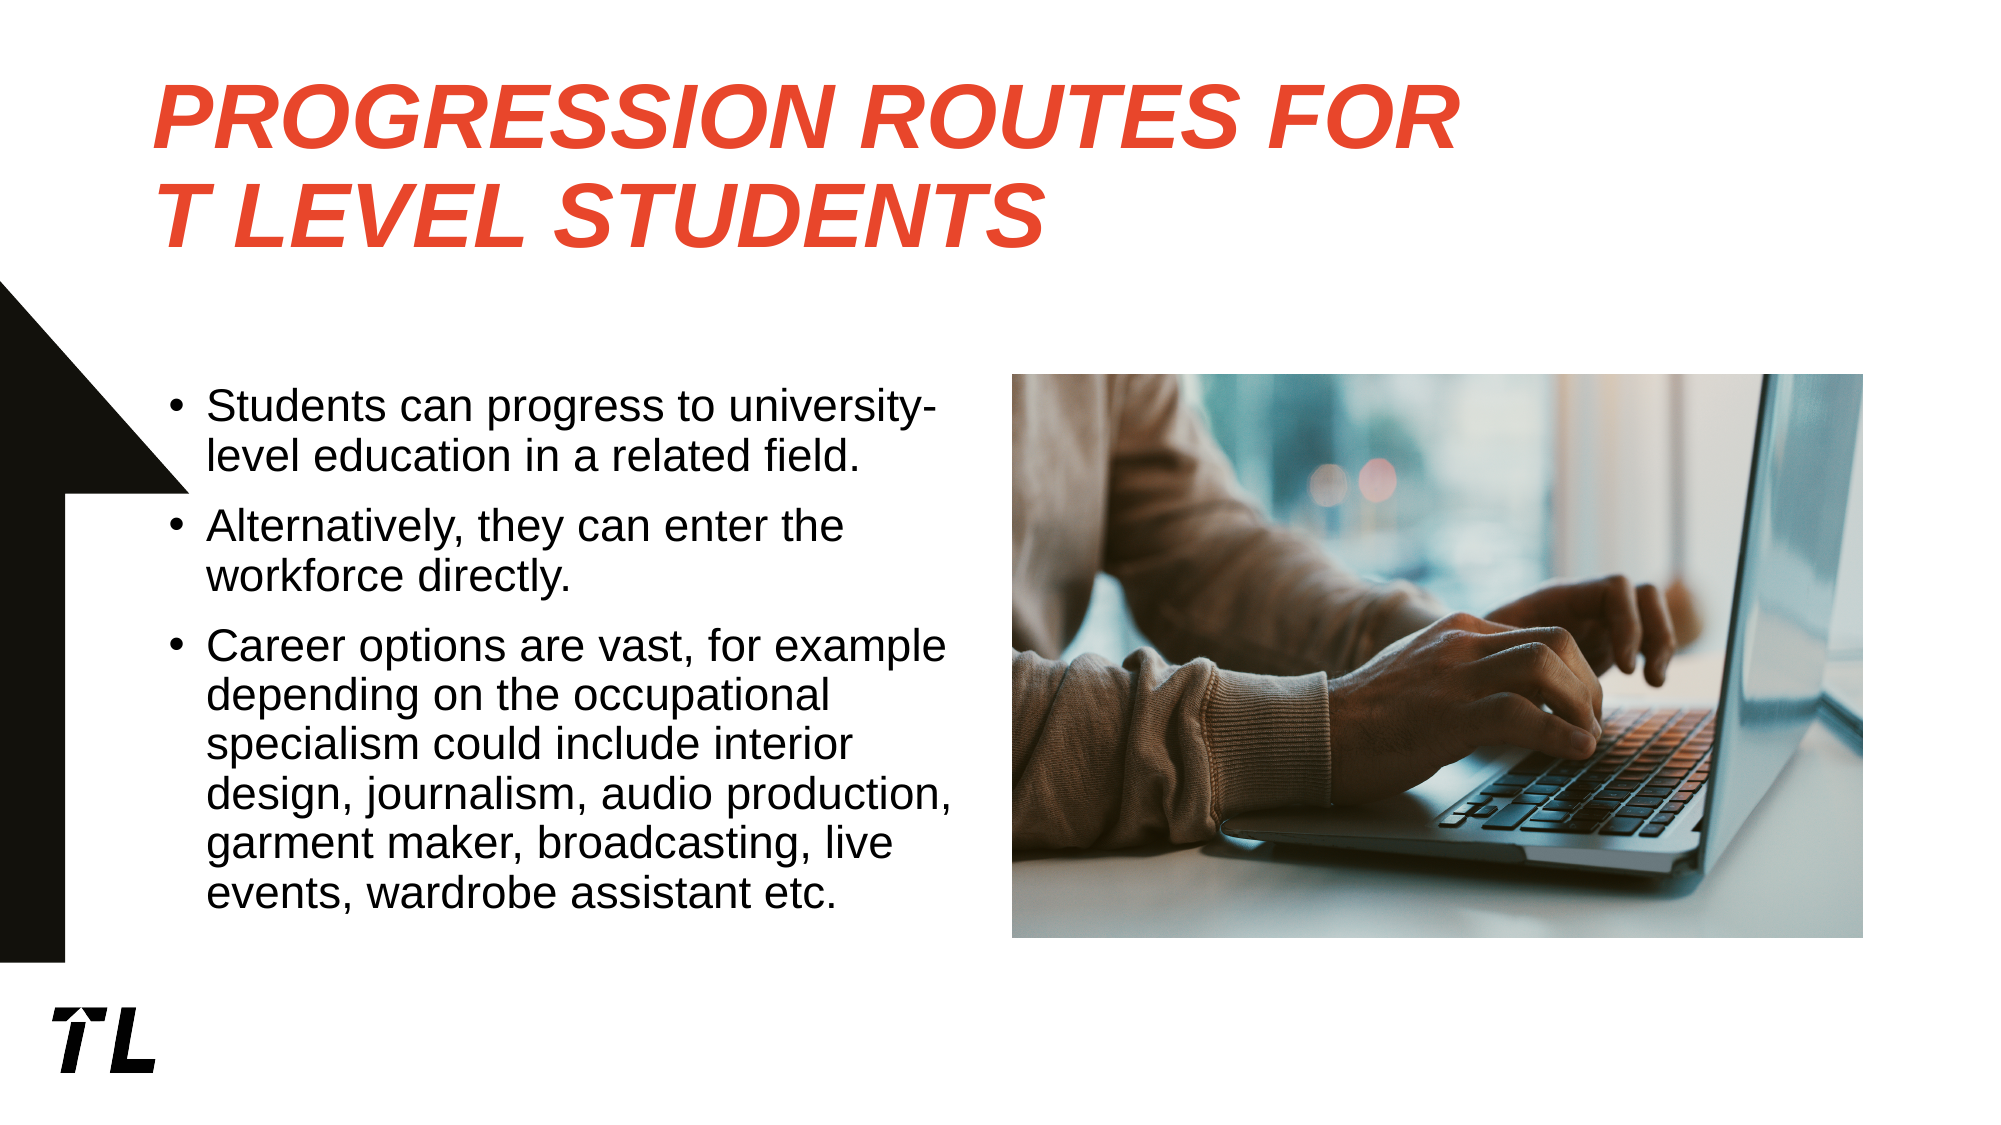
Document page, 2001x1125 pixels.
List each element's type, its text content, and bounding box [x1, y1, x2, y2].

picture [41, 993, 166, 1094]
title Progression Routes for T Level Students [137, 59, 1863, 278]
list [1012, 374, 1863, 938]
list Students can progress to university-level education in a related field. Alternatively, they can enter the workforce directly. Career options are vast, for example depending on the occupational specialism could include interior design, journalism, audio production, garment maker, broadcasting, live events, wardrobe assistant etc. [153, 374, 988, 1014]
